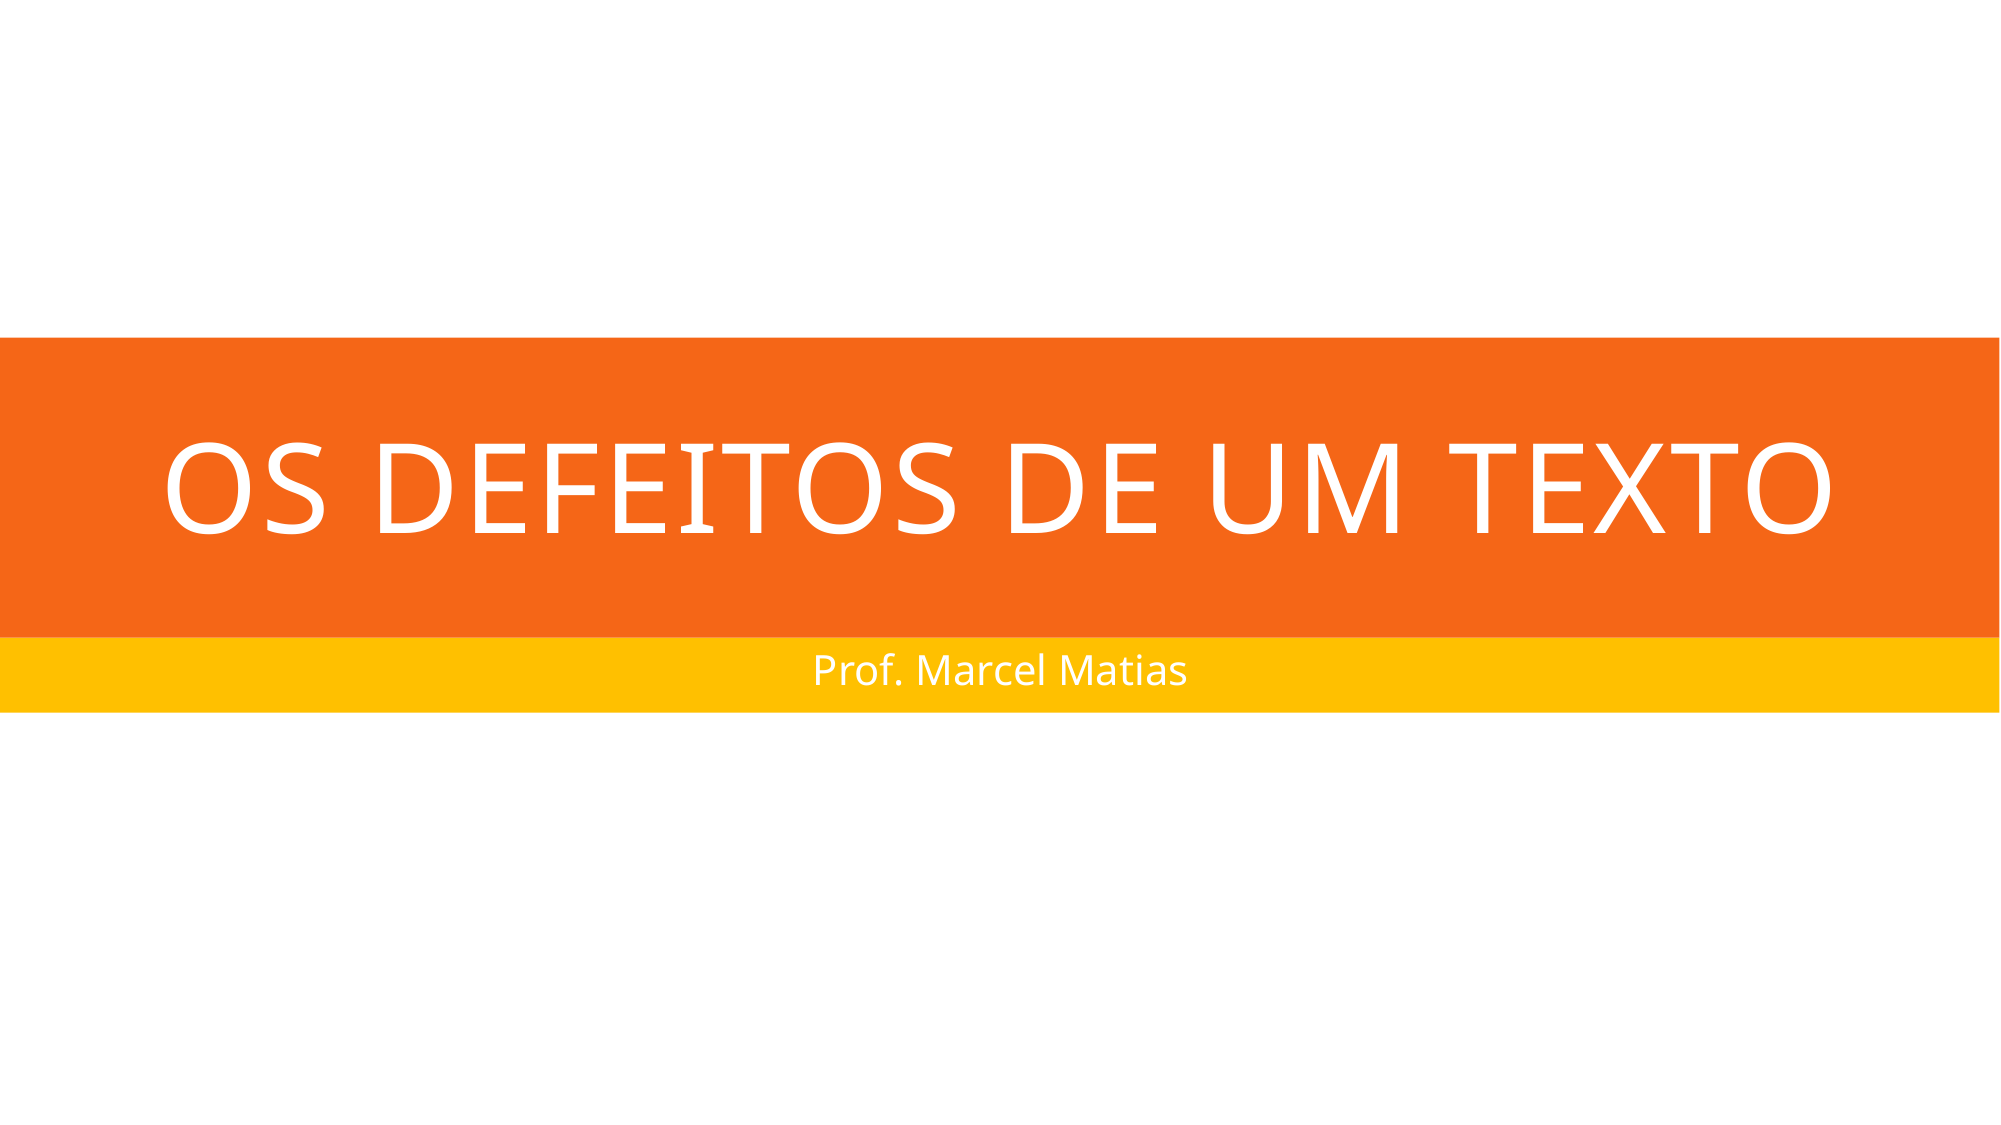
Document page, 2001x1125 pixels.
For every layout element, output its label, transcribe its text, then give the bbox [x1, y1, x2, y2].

subtitle Prof. Marcel Matias [56, 641, 1945, 717]
title Os defeitos de um texto [78, 355, 1923, 641]
